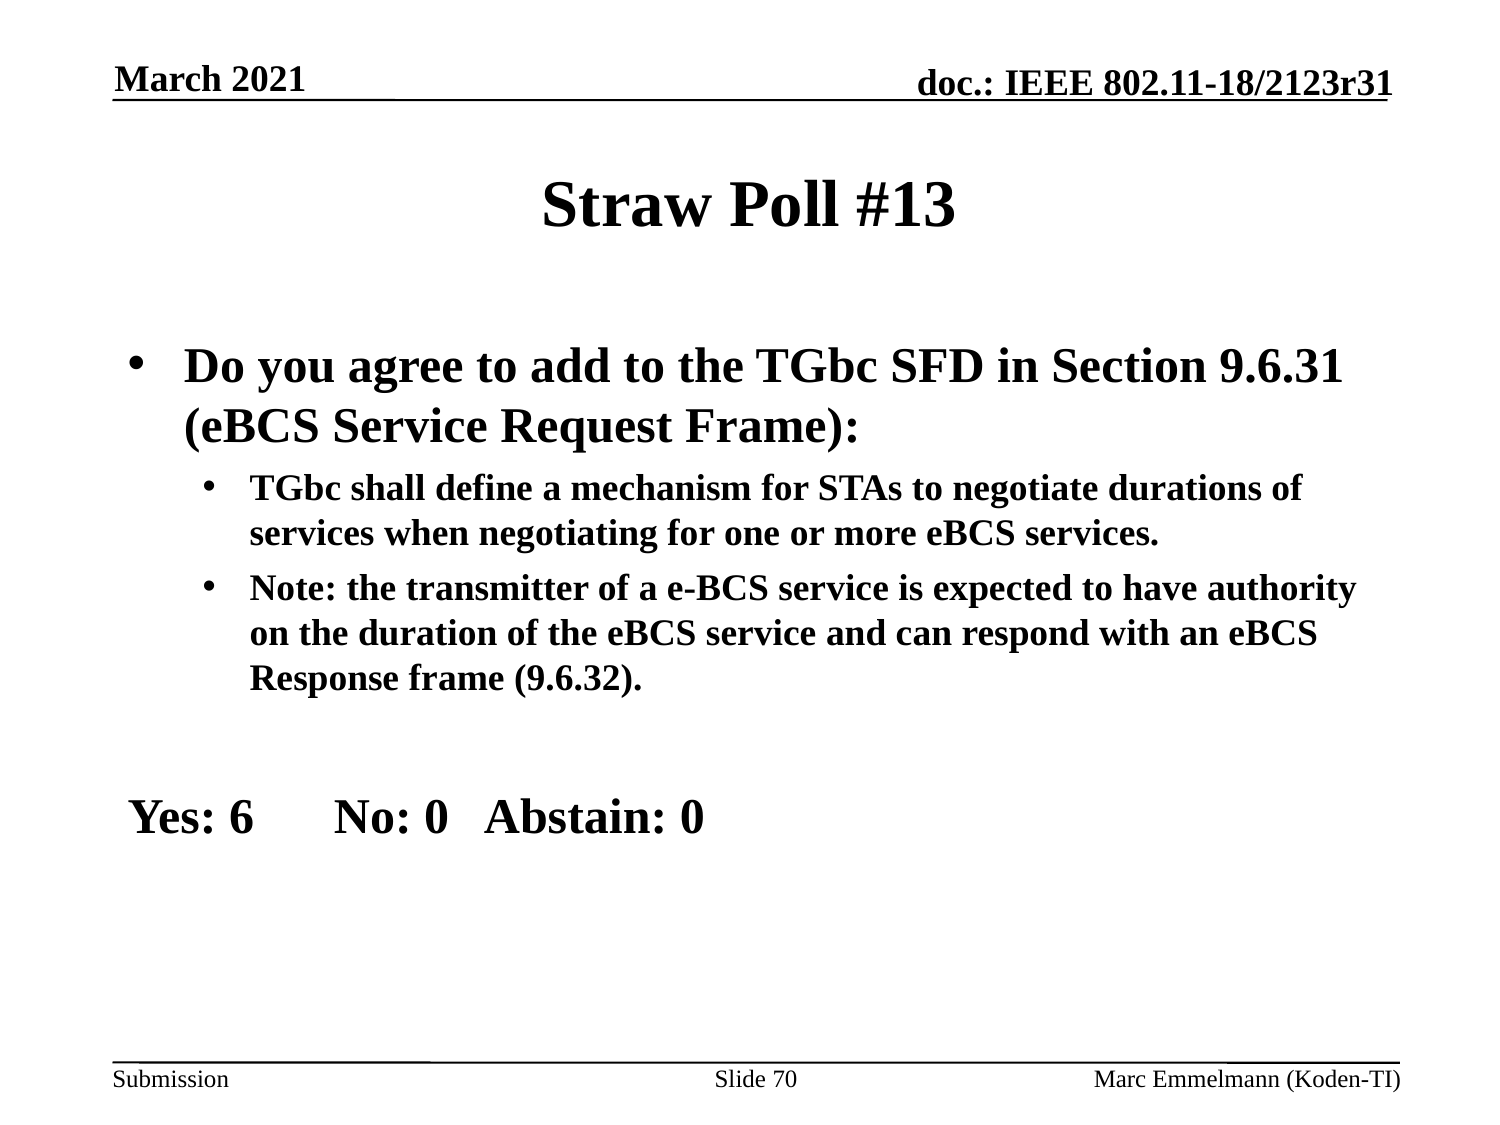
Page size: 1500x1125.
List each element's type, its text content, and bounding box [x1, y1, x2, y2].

footer Marc Emmelmann (Koden-TI) [878, 1061, 1402, 1093]
title Straw Poll #13 [112, 112, 1388, 288]
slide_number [114, 54, 423, 100]
slide_number Slide 70 [712, 1061, 800, 1123]
list Do you agree to add to the TGbc SFD in Section 9.6.31 (eBCS Service Request Frame): TGbc shall define a mechanism for STAs to negotiate durations of services when negotiating for one or more eBCS services. Note: the transmitter of a e-BCS service is expected to have authority on the duration of the eBCS service and can respond with an eBCS Response frame (9.6.32). Yes: 6 No: 0 Abstain: 0 [112, 324, 1388, 1000]
